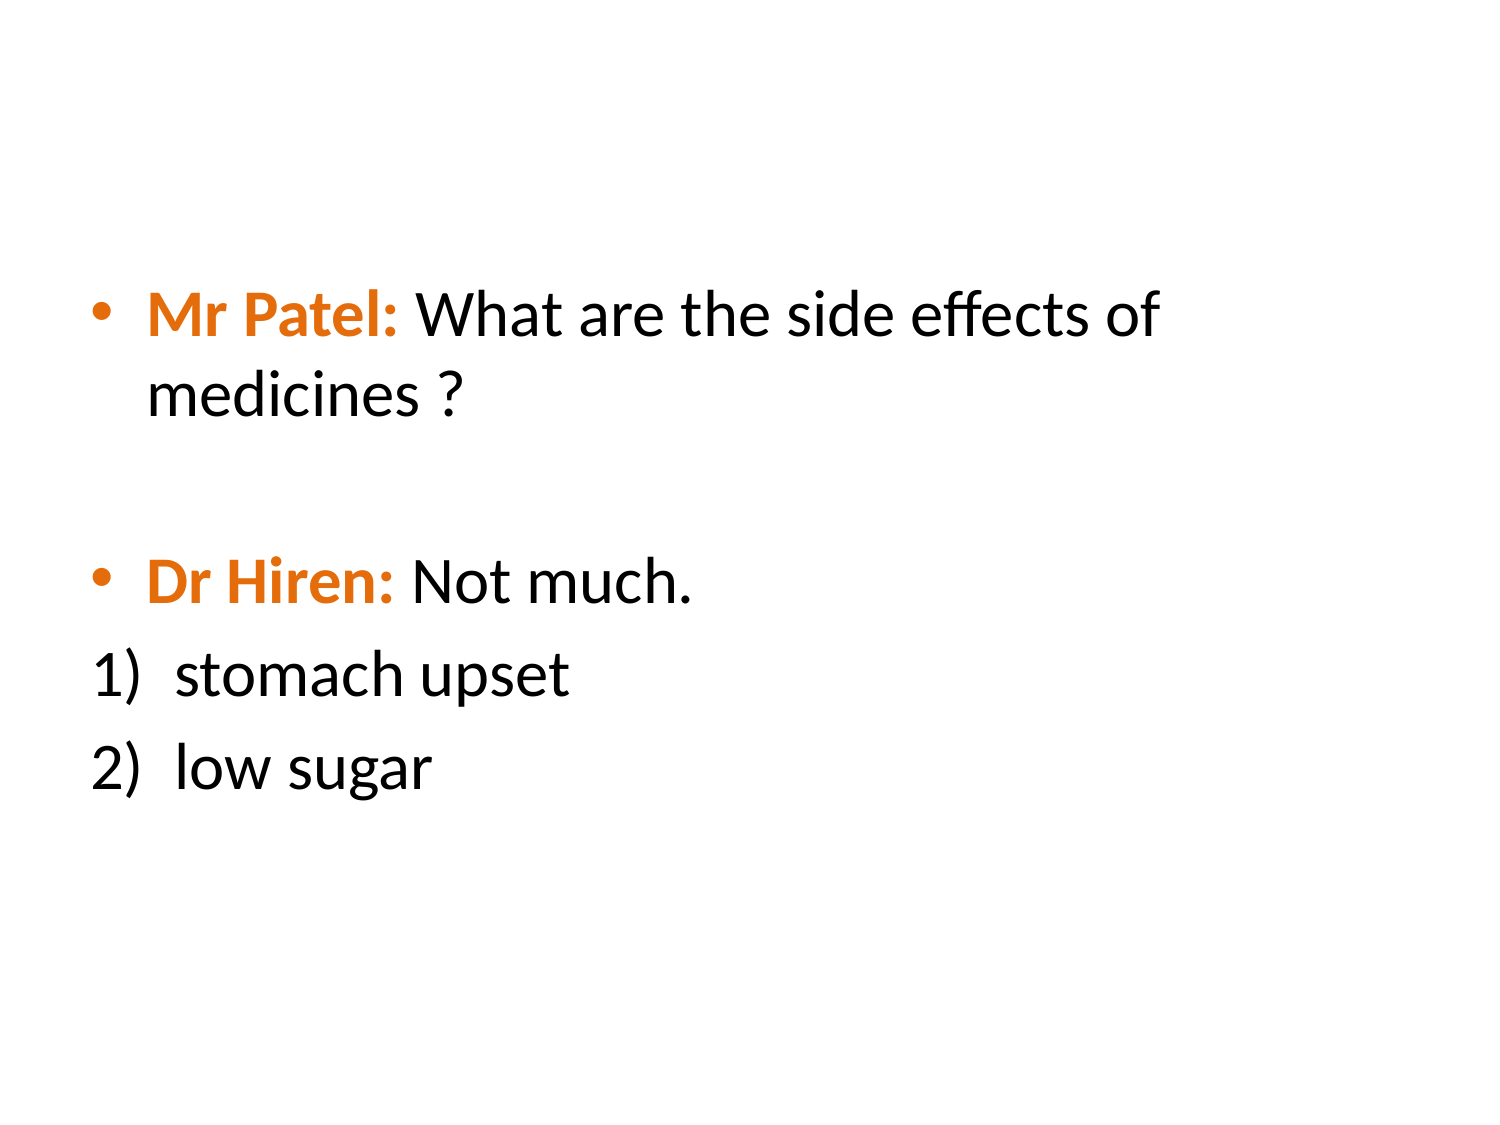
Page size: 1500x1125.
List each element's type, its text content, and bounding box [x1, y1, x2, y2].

list Mr Patel: What are the side effects of medicines ? Dr Hiren: Not much. stomach upset low sugar [75, 262, 1425, 1005]
